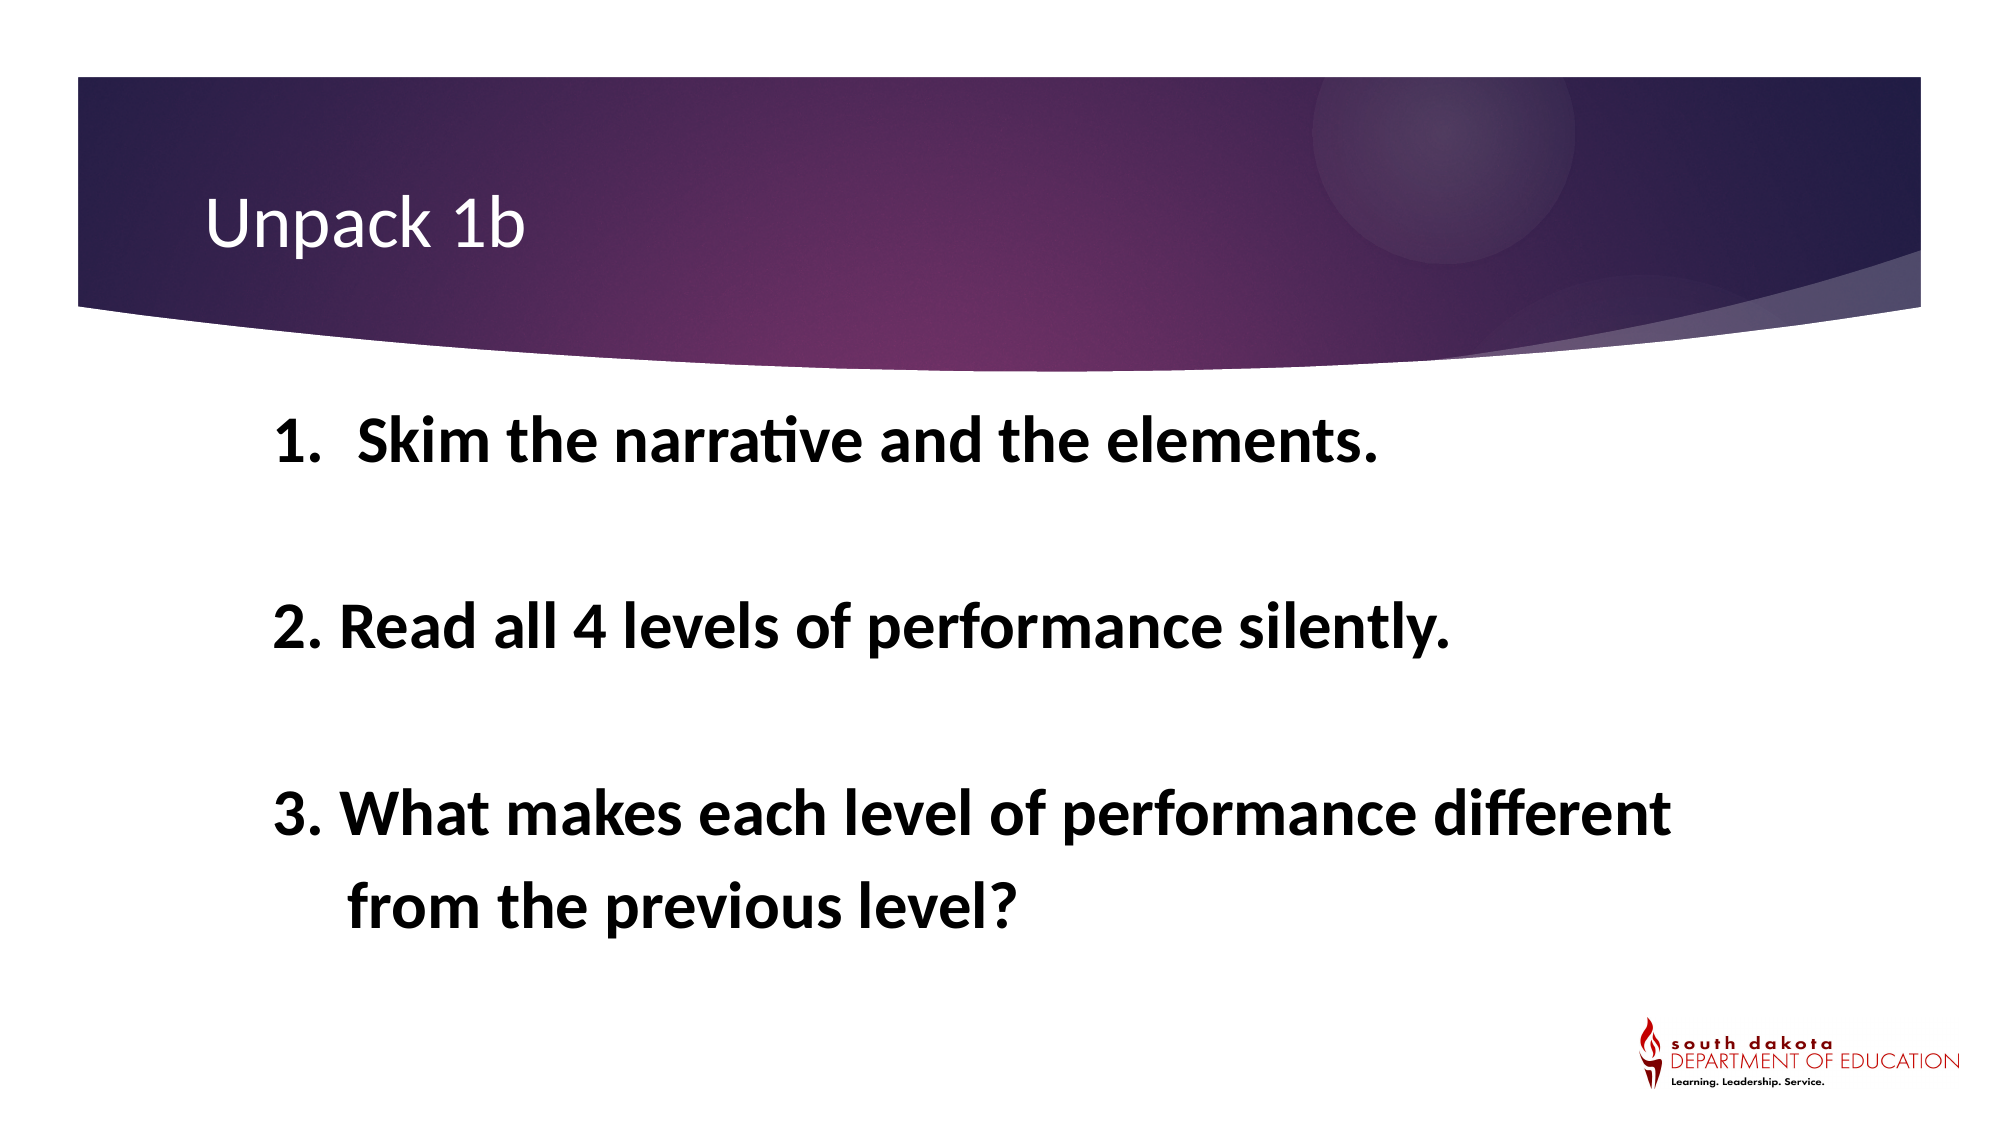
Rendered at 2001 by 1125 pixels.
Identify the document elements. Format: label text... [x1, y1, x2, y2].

title Unpack 1b [189, 159, 1627, 276]
picture [1742, 1017, 1959, 1089]
text_box Skim the narrative and the elements. 2. Read all 4 levels of performance silently. 3. What makes each level of performance different from the previous level? [258, 388, 1742, 1112]
